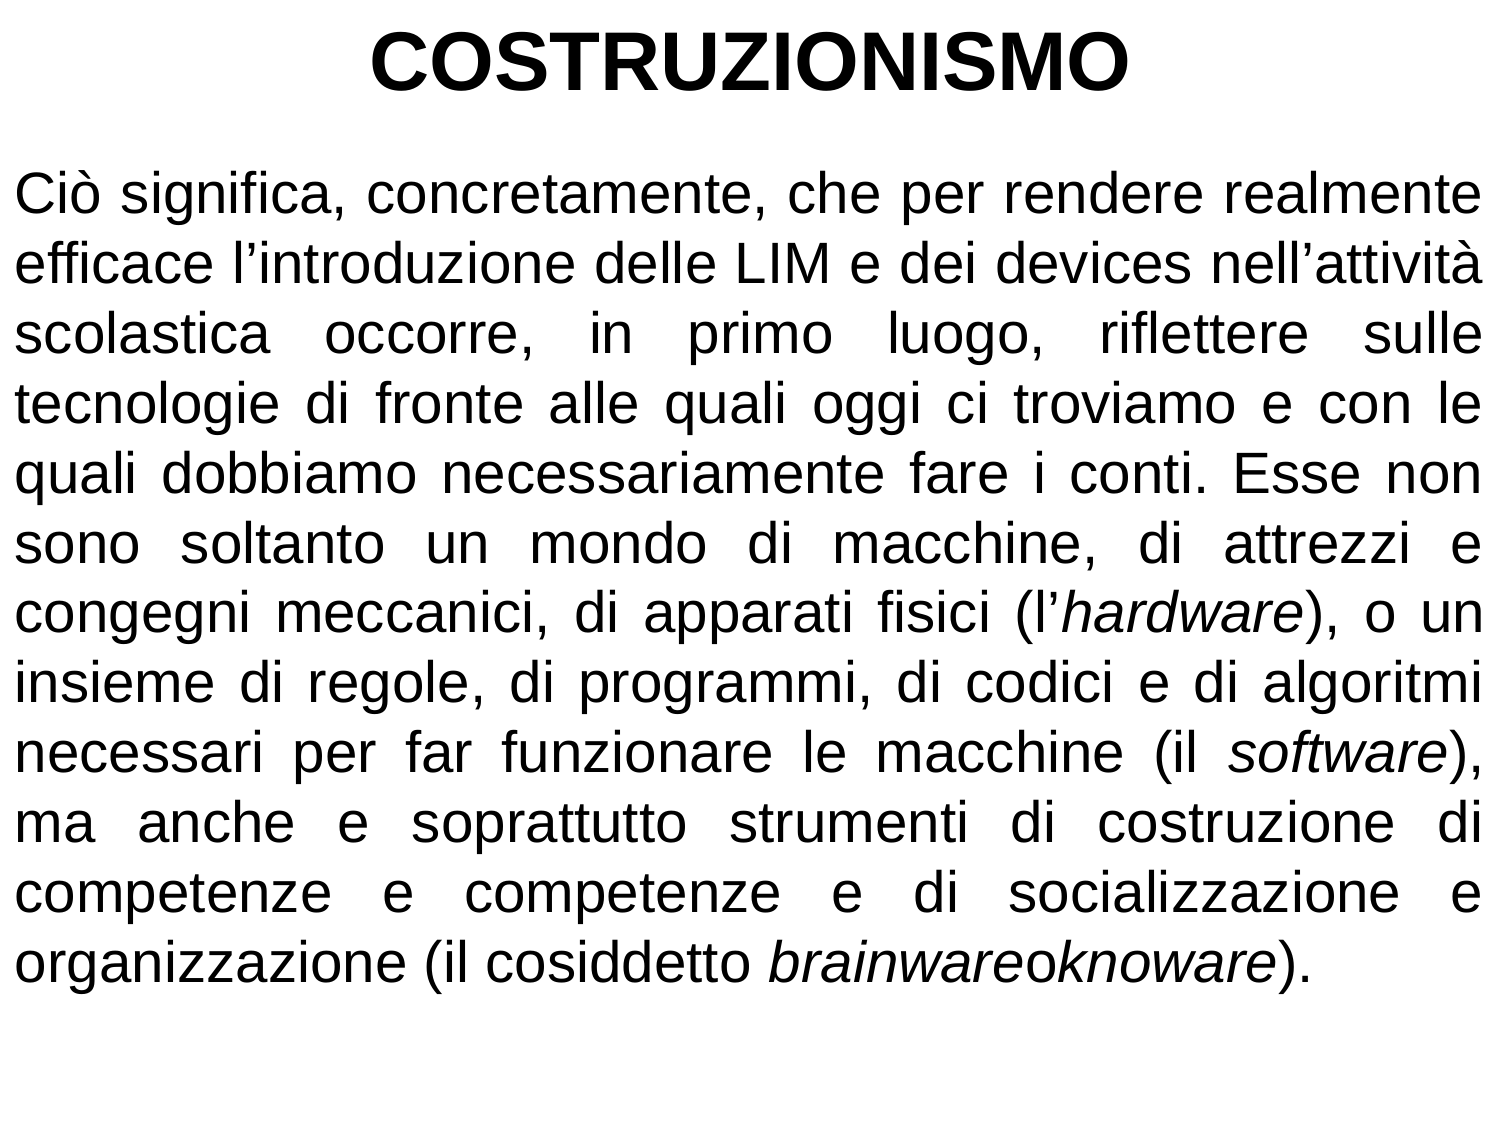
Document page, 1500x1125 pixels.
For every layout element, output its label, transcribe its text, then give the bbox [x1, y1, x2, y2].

text_box Ciò significa, concretamente, che per rendere realmente efficace l’introduzione delle LIM e dei devices nell’attività scolastica occorre, in primo luogo, riflettere sulle tecnologie di fronte alle quali oggi ci troviamo e con le quali dobbiamo necessariamente fare i conti. Esse non sono soltanto un mondo di macchine, di attrezzi e congegni meccanici, di apparati fisici (l’hardware), o un insieme di regole, di programmi, di codici e di algoritmi necessari per far funzionare le macchine (il software), ma anche e soprattutto strumenti di costruzione di competenze e competenze e di socializzazione e organizzazione (il cosiddetto brainwareoknoware). [0, 147, 1500, 1002]
text_box COSTRUZIONISMO [18, 0, 1483, 115]
